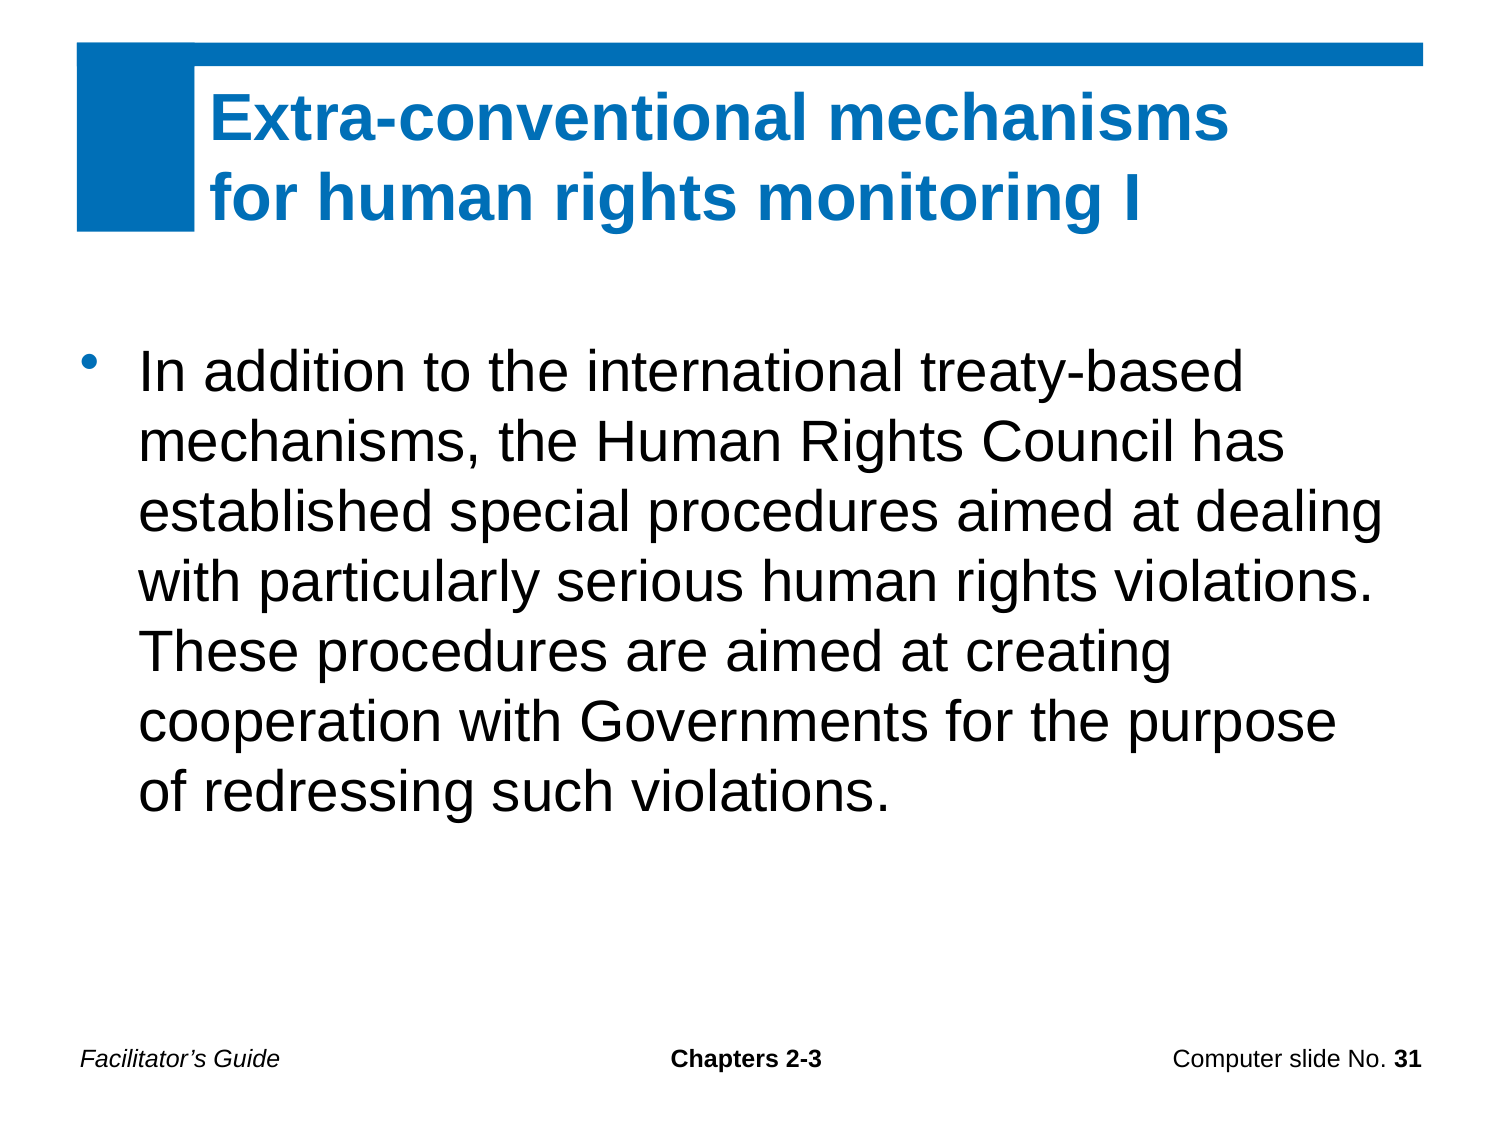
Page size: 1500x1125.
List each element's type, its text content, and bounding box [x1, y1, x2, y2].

slide_number Facilitator’s Guide [64, 1034, 469, 1103]
text_box In addition to the international treaty-based mechanisms, the Human Rights Council has established special procedures aimed at dealing with particularly serious human rights violations. These procedures are aimed at creating cooperation with Governments for the purpose of redressing such violations. [64, 326, 1415, 976]
footer Chapters 2-3 [512, 1034, 988, 1103]
text_box Extra-conventional mechanisms for human rights monitoring I [194, 66, 1425, 256]
text_box Computer slide No. 31 [1055, 1034, 1437, 1103]
